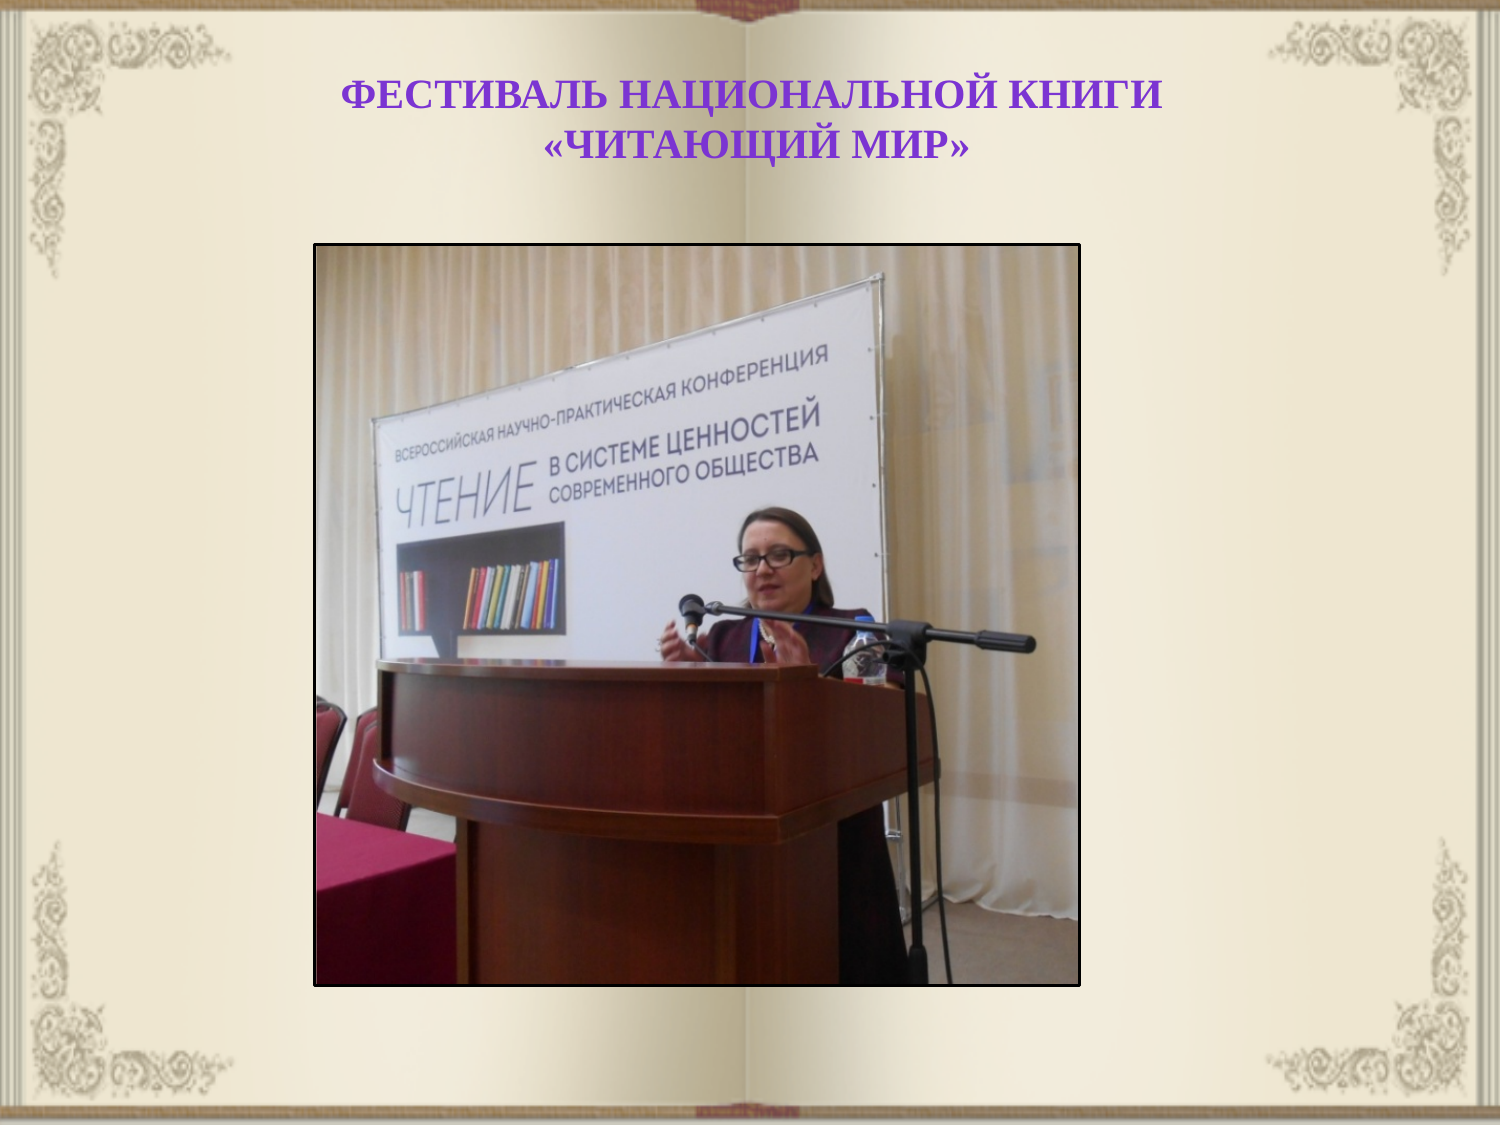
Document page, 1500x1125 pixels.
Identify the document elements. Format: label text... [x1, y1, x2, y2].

title Фестиваль национальной книги «Читающий мир» [82, 23, 1432, 211]
picture [316, 245, 1079, 985]
